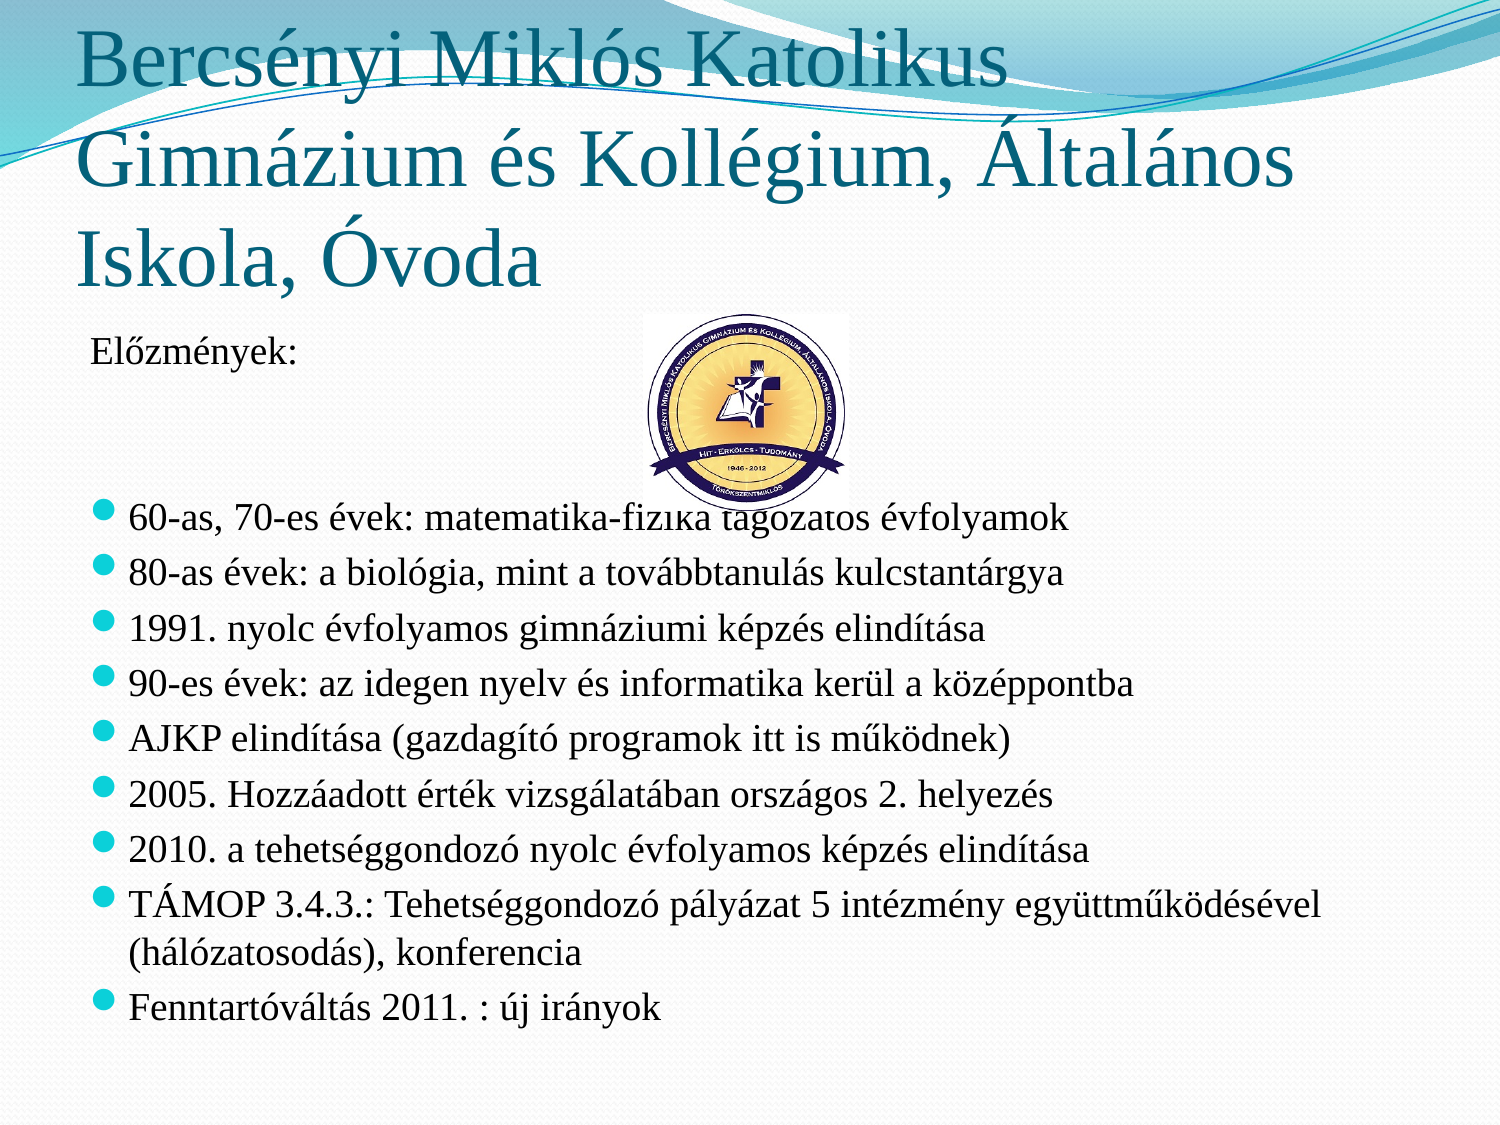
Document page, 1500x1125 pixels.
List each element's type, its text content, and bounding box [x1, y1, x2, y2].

title Bercsényi Miklós Katolikus Gimnázium és Kollégium, Általános Iskola, Óvoda [75, 115, 1425, 303]
picture [643, 314, 849, 511]
list Előzmények: 60-as, 70-es évek: matematika-fizika tagozatos évfolyamok 80-as évek: a biológia, mint a továbbtanulás kulcstantárgya 1991. nyolc évfolyamos gimnáziumi képzés elindítása 90-es évek: az idegen nyelv és informatika kerül a középpontba AJKP elindítása (gazdagító programok itt is működnek) 2005. Hozzáadott érték vizsgálatában országos 2. helyezés 2010. a tehetséggondozó nyolc évfolyamos képzés elindítása TÁMOP 3.4.3.: Tehetséggondozó pályázat 5 intézmény együttműködésével (hálózatosodás), konferencia Fenntartóváltás 2011. : új irányok [75, 317, 1425, 1038]
